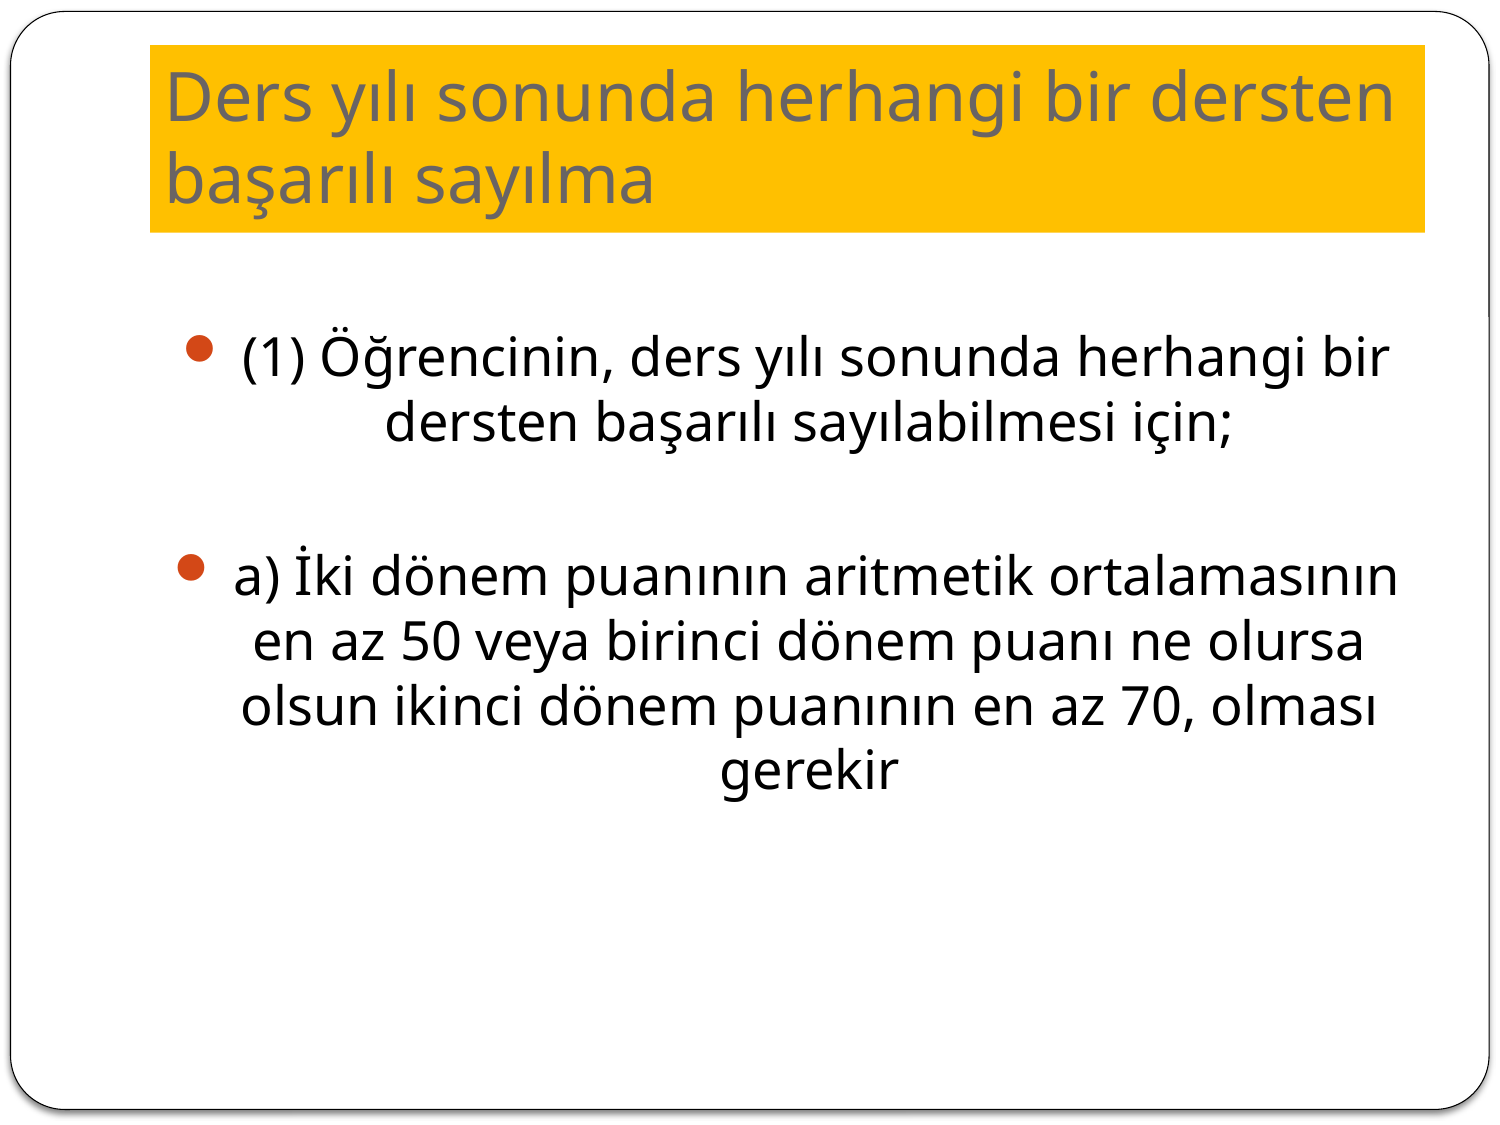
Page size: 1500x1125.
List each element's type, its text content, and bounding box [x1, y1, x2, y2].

list (1) Öğrencinin, ders yılı sonunda herhangi bir dersten başarılı sayılabilmesi için; a) İki dönem puanının aritmetik ortalamasının en az 50 veya birinci dönem puanı ne olursa olsun ikinci dönem puanının en az 70, olması gerekir [150, 237, 1425, 988]
title Ders yılı sonunda herhangi bir dersten başarılı sayılma [150, 45, 1425, 233]
